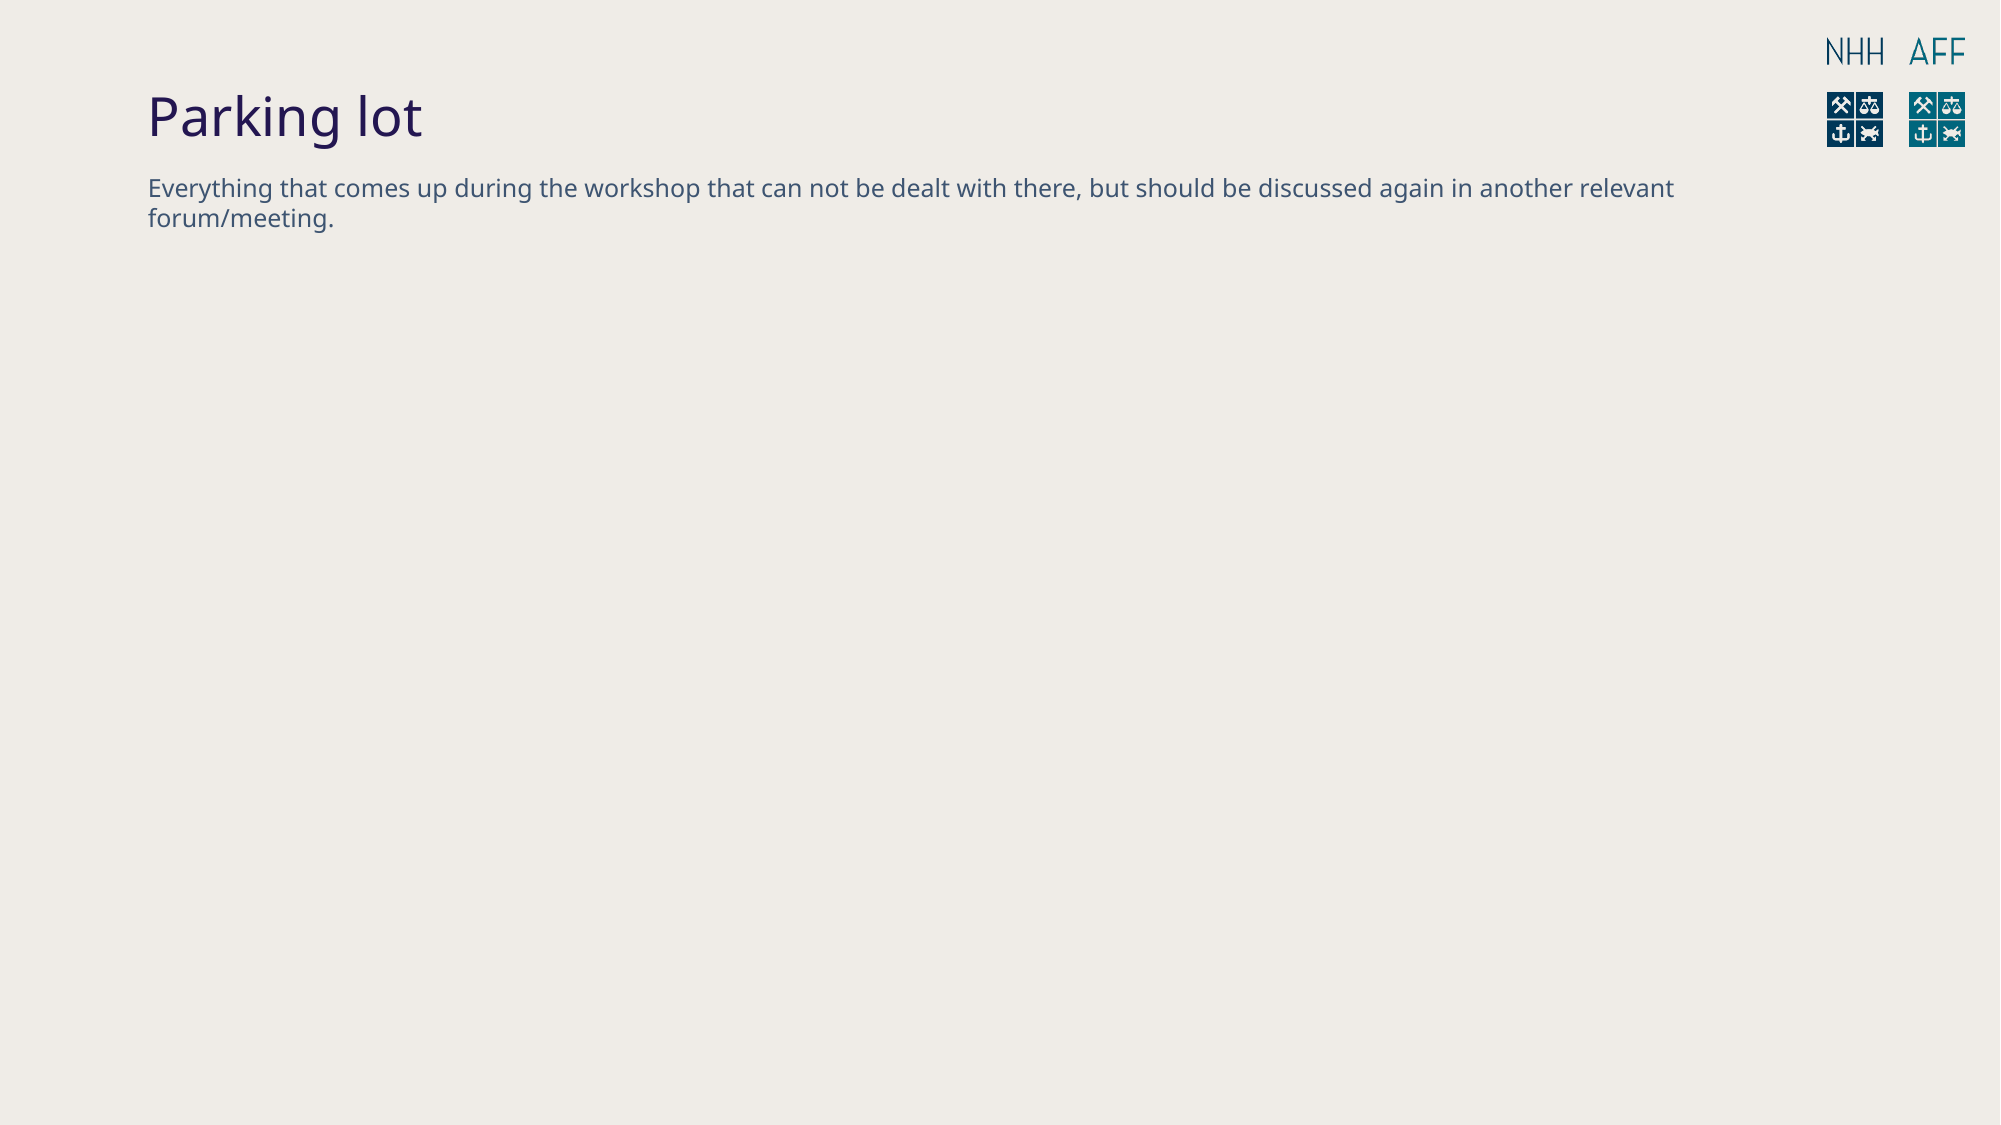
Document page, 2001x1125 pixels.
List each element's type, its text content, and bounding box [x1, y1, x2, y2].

picture [1918, 126, 1929, 142]
picture [1827, 37, 1883, 147]
title Parking lot Everything that comes up during the workshop that can not be dealt with there, but should be discussed again in another relevant forum/meeting. [147, 82, 1751, 190]
picture [1915, 46, 1923, 57]
picture [1915, 98, 1930, 113]
picture [1944, 129, 1960, 137]
picture [1954, 41, 1965, 52]
picture [1945, 97, 1958, 104]
picture [1909, 37, 1965, 91]
